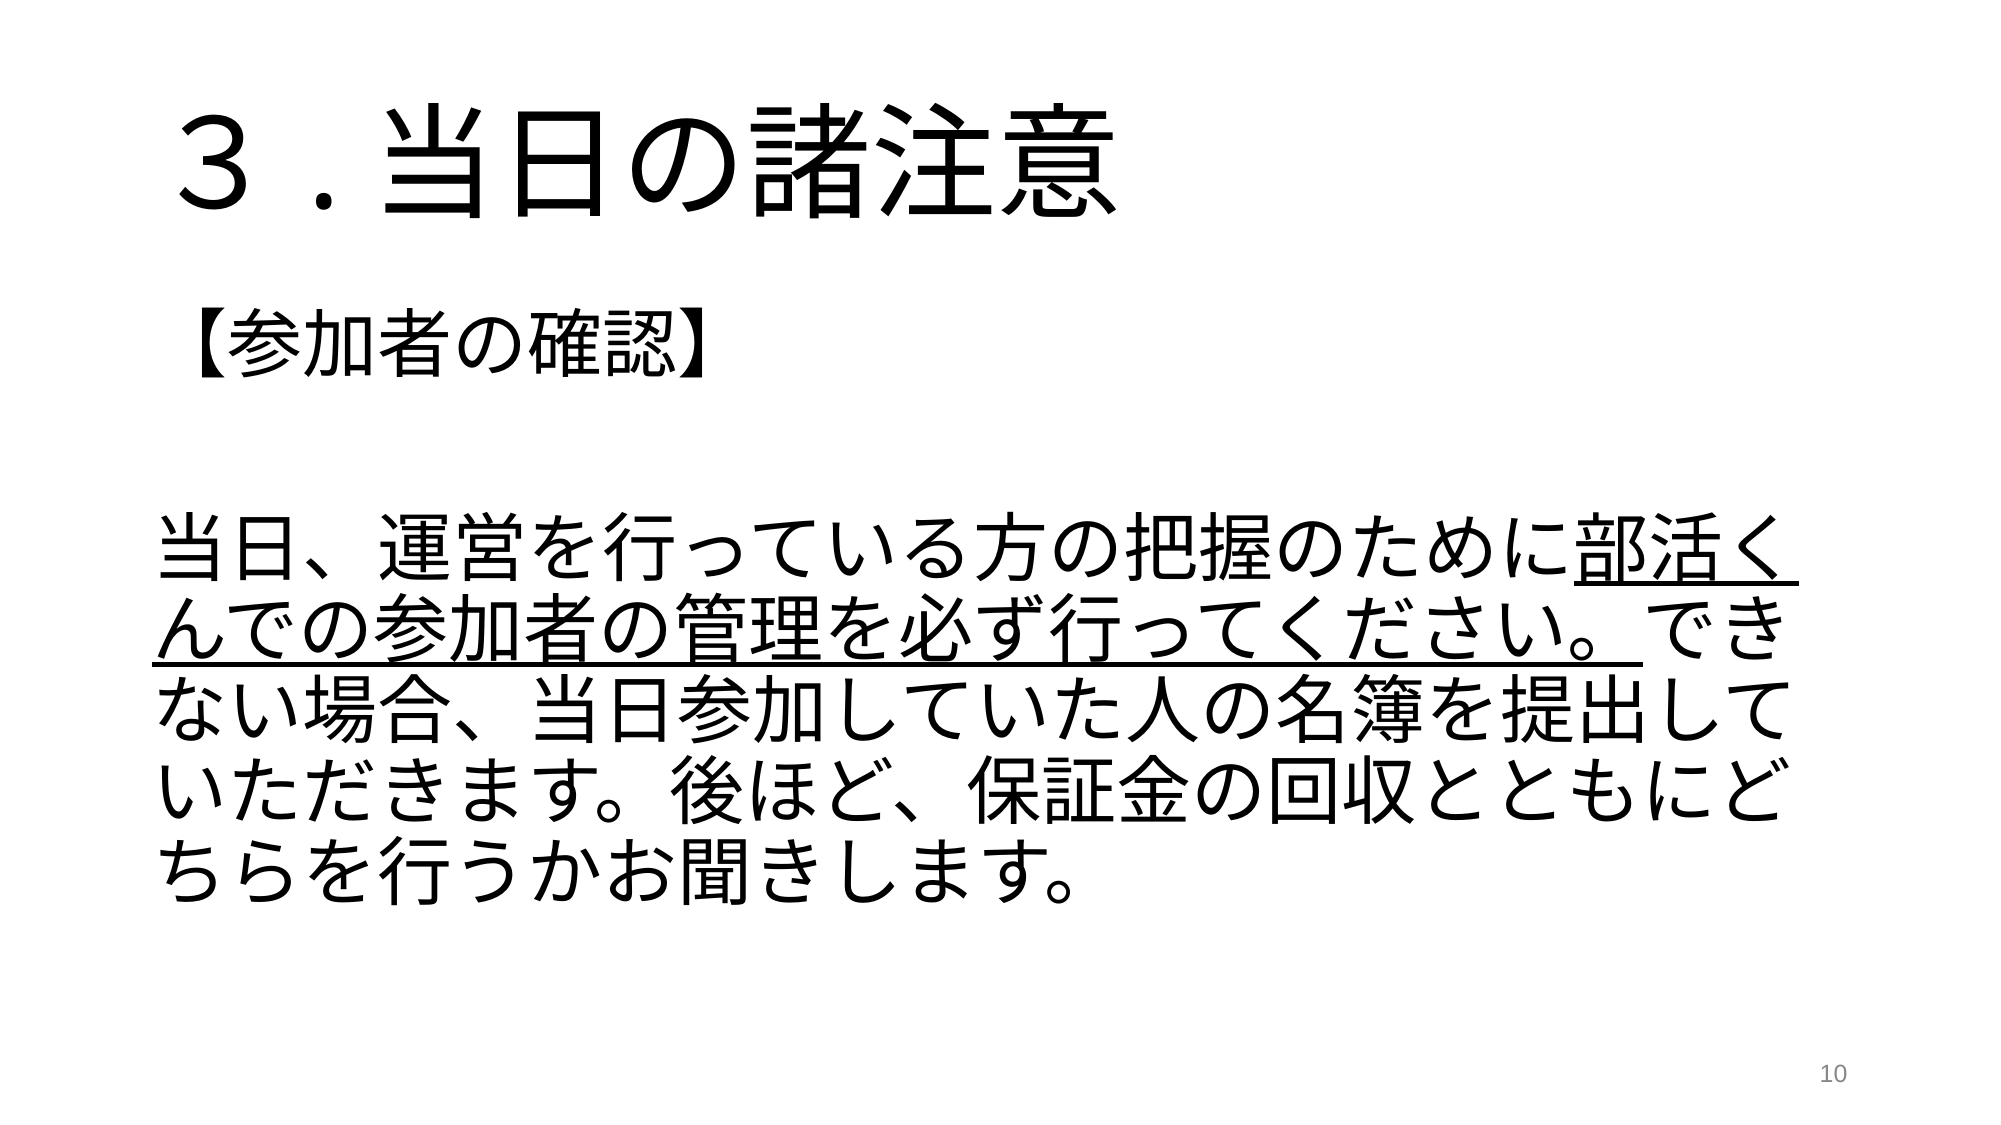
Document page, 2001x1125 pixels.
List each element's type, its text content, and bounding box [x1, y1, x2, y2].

list 【参加者の確認】 当日、運営を行っている方の把握のために部活くんでの参加者の管理を必ず行ってください。できない場合、当日参加していた人の名簿を提出していただきます。後ほど、保証金の回収とともにどちらを行うかお聞きします。 [137, 299, 1863, 1014]
title ３.当日の諸注意 [137, 59, 1863, 278]
slide_number 10 [1412, 1042, 1863, 1103]
